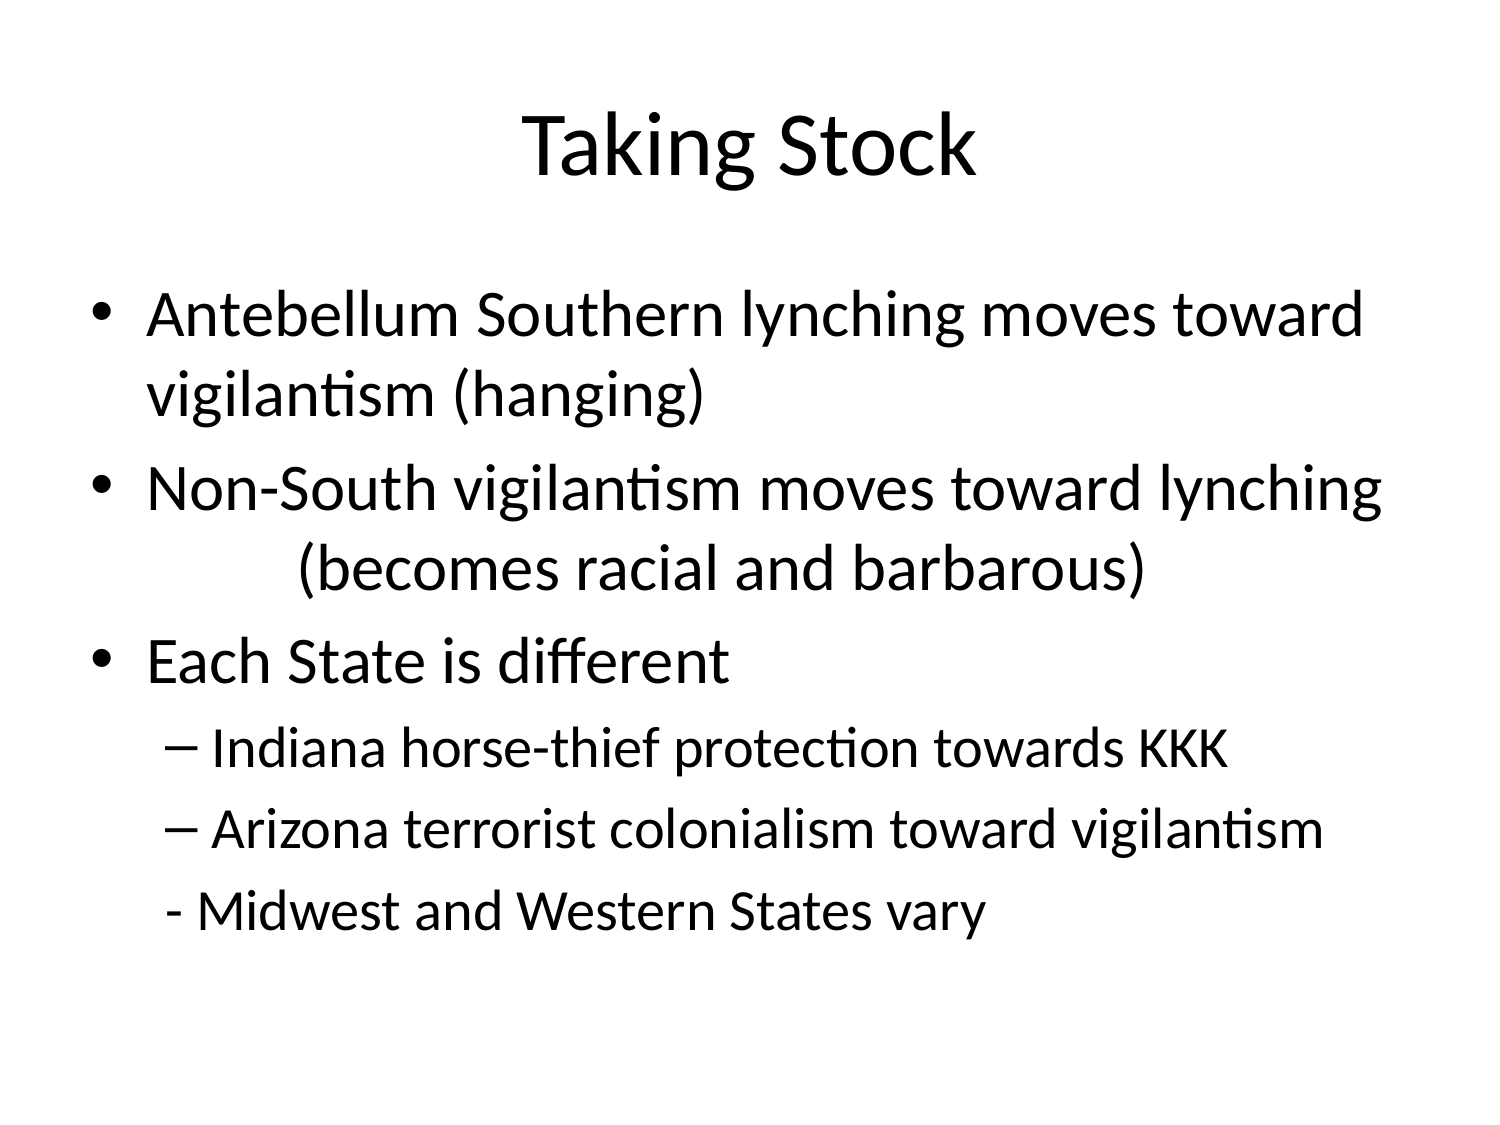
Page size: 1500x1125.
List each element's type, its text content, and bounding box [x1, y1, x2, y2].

title Taking Stock [75, 45, 1425, 233]
list Antebellum Southern lynching moves toward vigilantism (hanging) Non-South vigilantism moves toward lynching (becomes racial and barbarous) Each State is different Indiana horse-thief protection towards KKK Arizona terrorist colonialism toward vigilantism - Midwest and Western States vary [75, 262, 1425, 1005]
